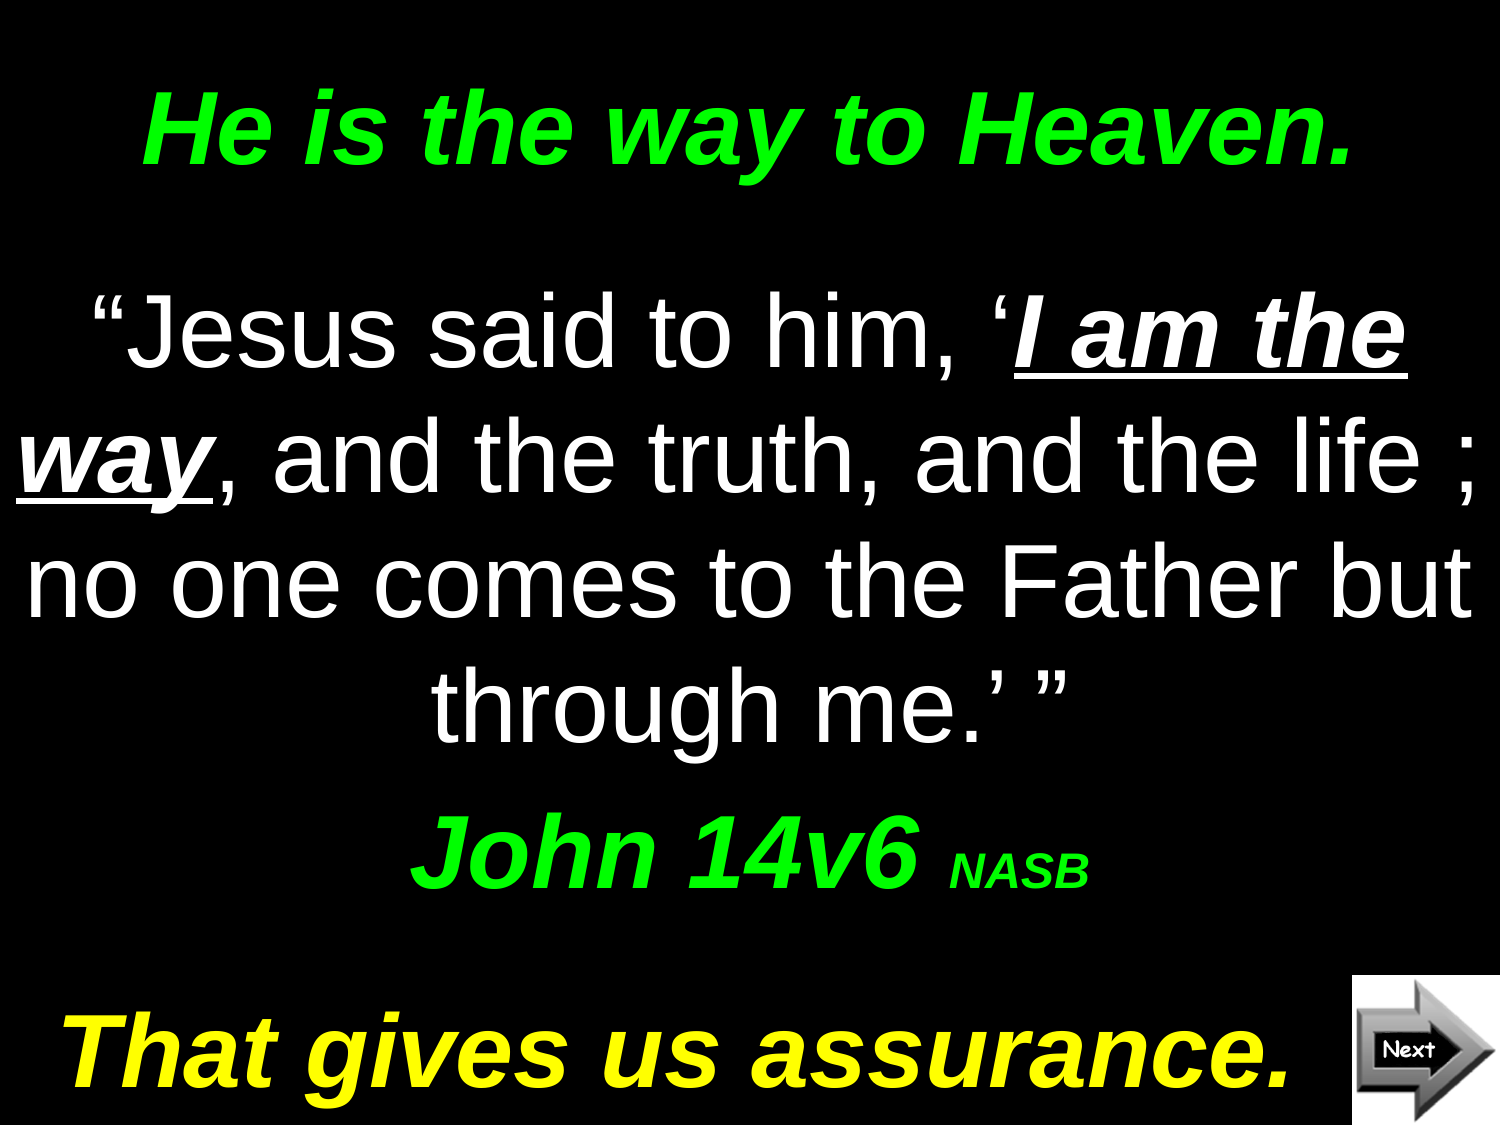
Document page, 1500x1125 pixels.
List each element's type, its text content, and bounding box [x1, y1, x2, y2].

list That gives us assurance. [1, 975, 1353, 1125]
title He is the way to Heaven. [0, 52, 1500, 196]
picture [1353, 976, 1500, 1125]
list “Jesus said to him, ‘I am the way, and the truth, and the life ; no one comes to the Father but through me.’ ” John 14v6 NASB [0, 196, 1500, 976]
